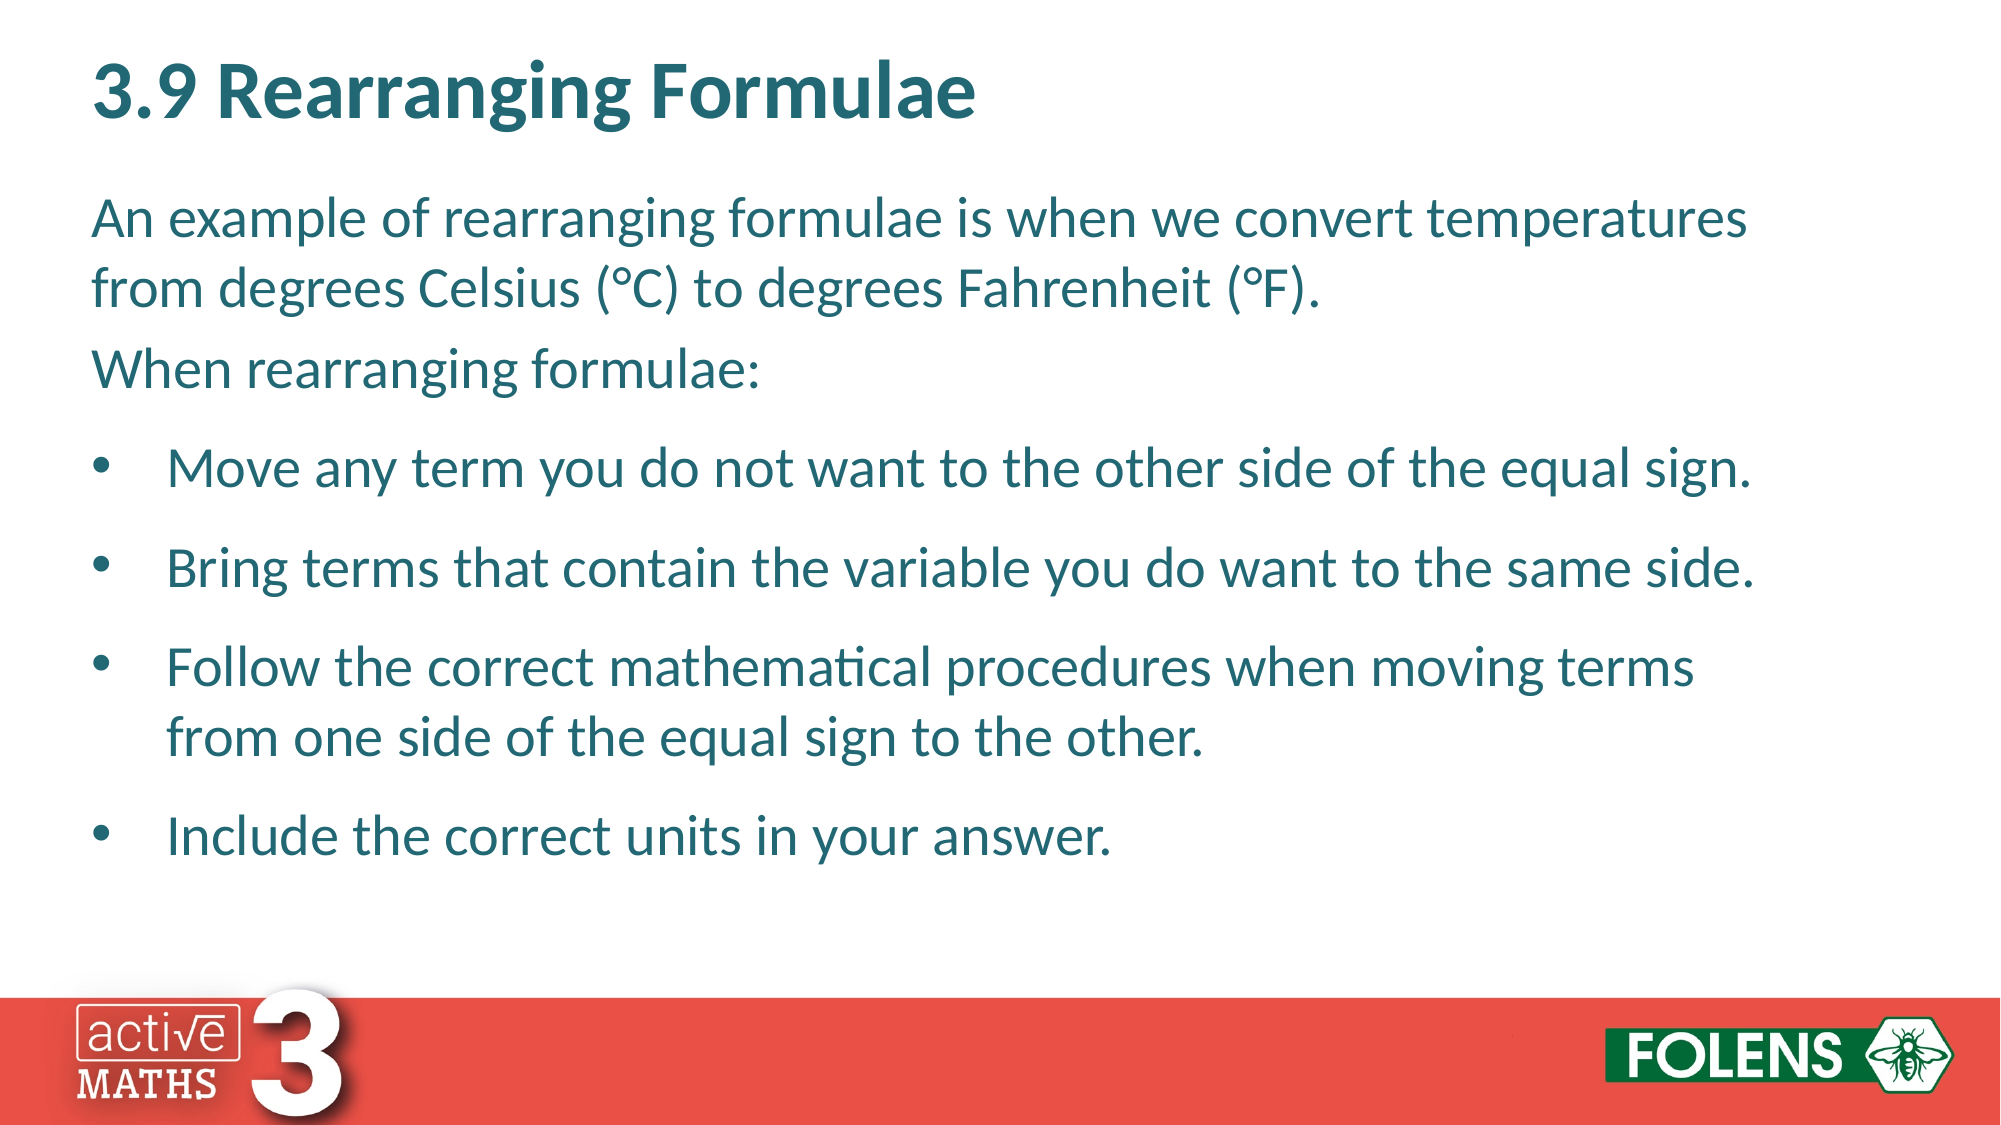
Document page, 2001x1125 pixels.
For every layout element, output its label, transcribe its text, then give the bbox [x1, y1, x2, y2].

picture [0, 0, 2001, 1125]
text_box 3.9 Rearranging Formulae [75, 38, 1801, 141]
text_box An example of rearranging formulae is when we convert temperatures from degrees Celsius (°C) to degrees Fahrenheit (°F). [75, 171, 1801, 340]
text_box When rearranging formulae: Move any term you do not want to the other side of the equal sign. Bring terms that contain the variable you do want to the same side. Follow the correct mathematical procedures when moving terms from one side of the equal sign to the other. Include the correct units in your answer. [75, 340, 1801, 927]
